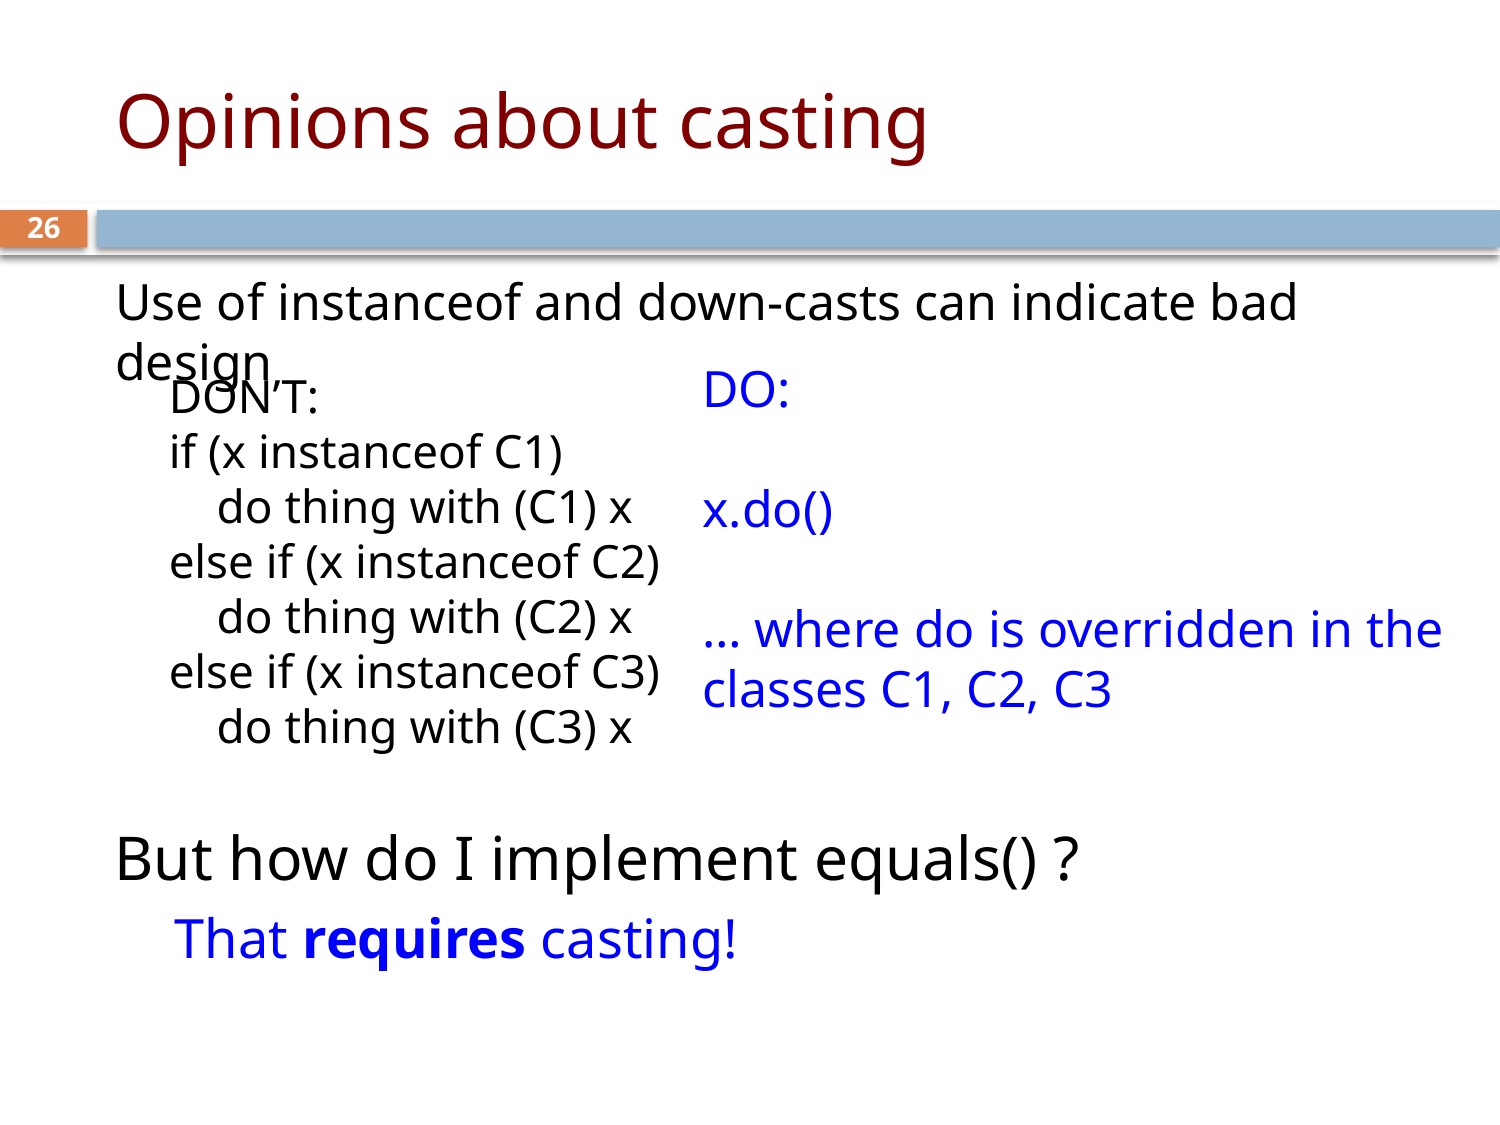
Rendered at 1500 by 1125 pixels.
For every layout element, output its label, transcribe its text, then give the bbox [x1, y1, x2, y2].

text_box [174, 349, 1463, 765]
title Opinions about casting [100, 37, 1438, 200]
text_box But how do I implement equals() ? That requires casting! [99, 812, 1438, 1038]
slide_number 26 [0, 208, 88, 249]
list Use of instanceof and down-casts can indicate bad design [100, 262, 1438, 812]
